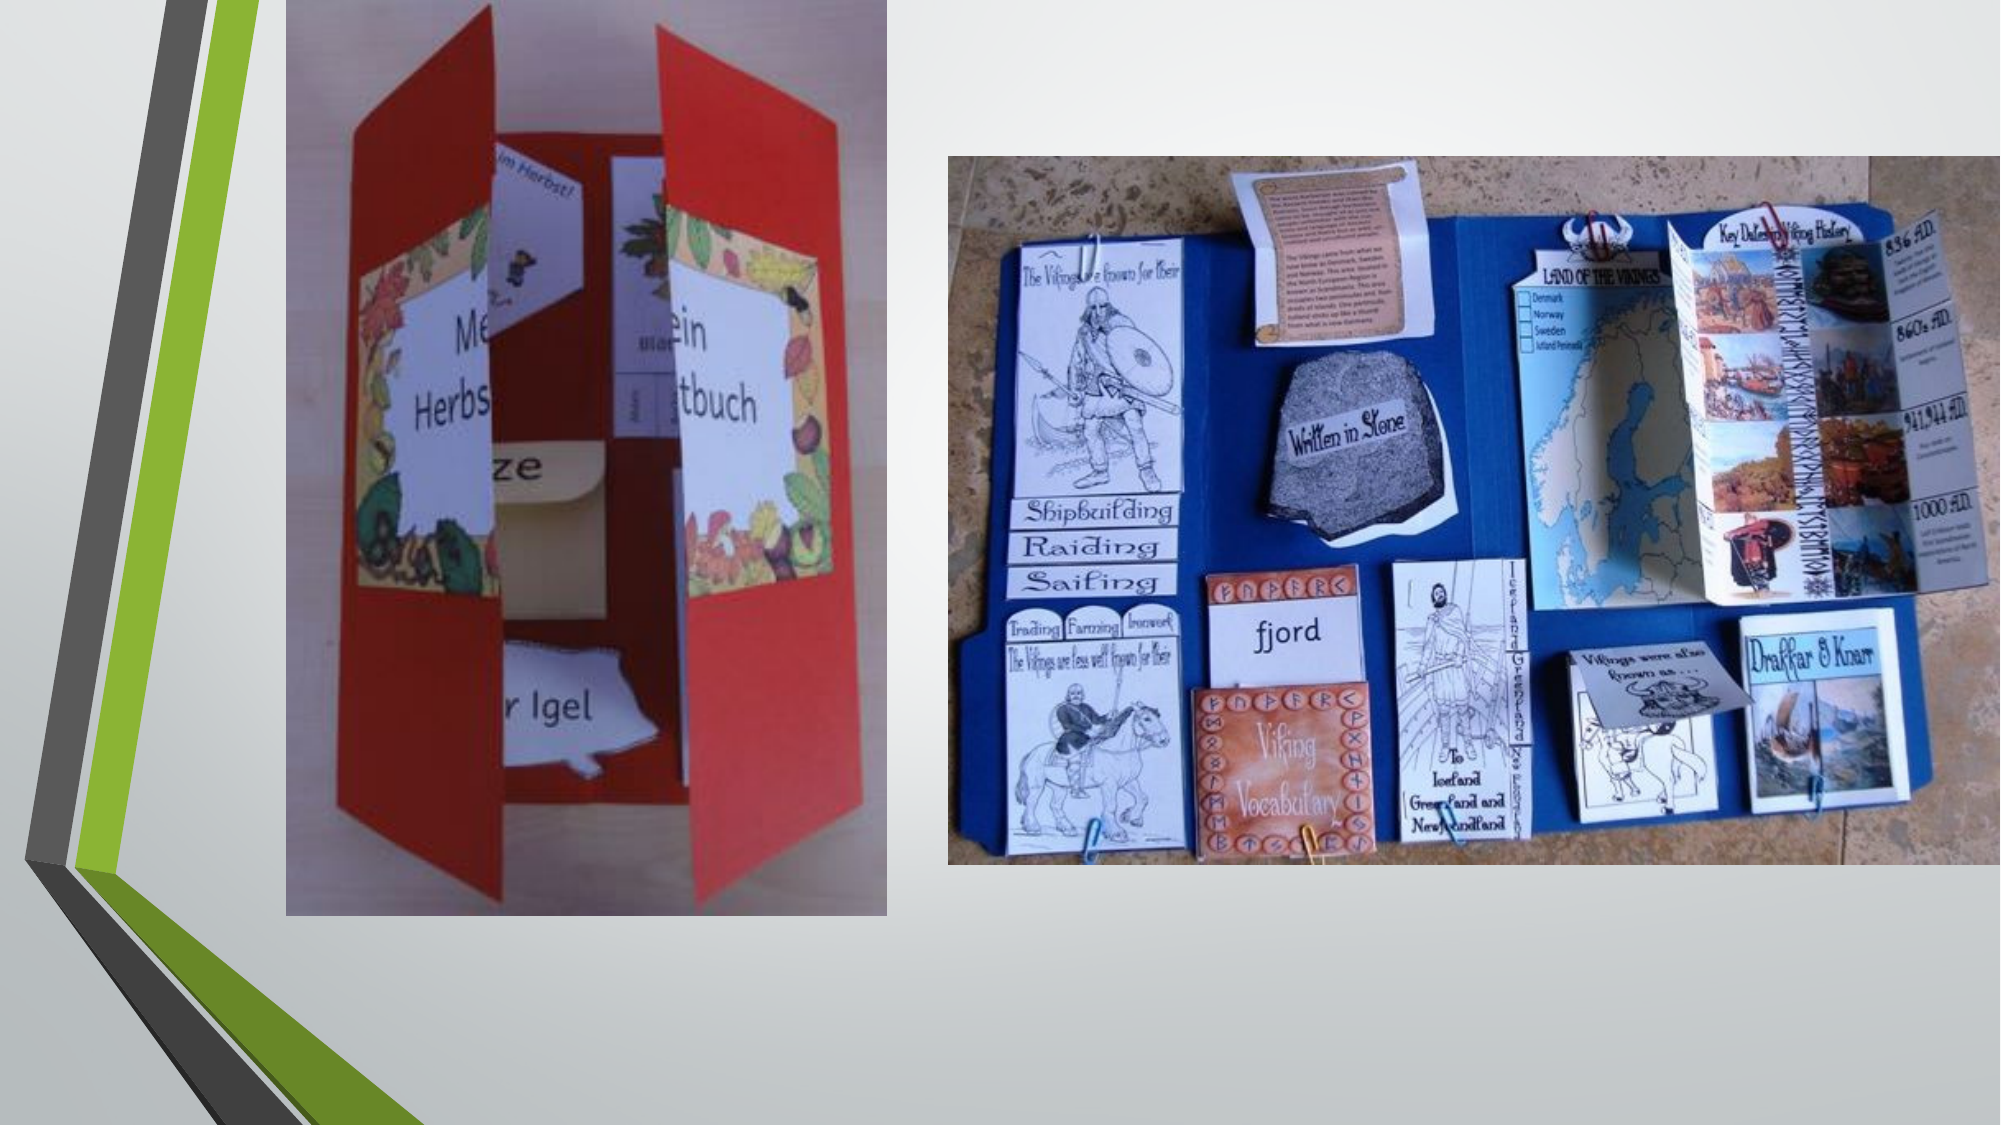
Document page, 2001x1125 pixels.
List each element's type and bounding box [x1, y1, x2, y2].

picture [285, 0, 887, 917]
picture [948, 156, 2000, 866]
